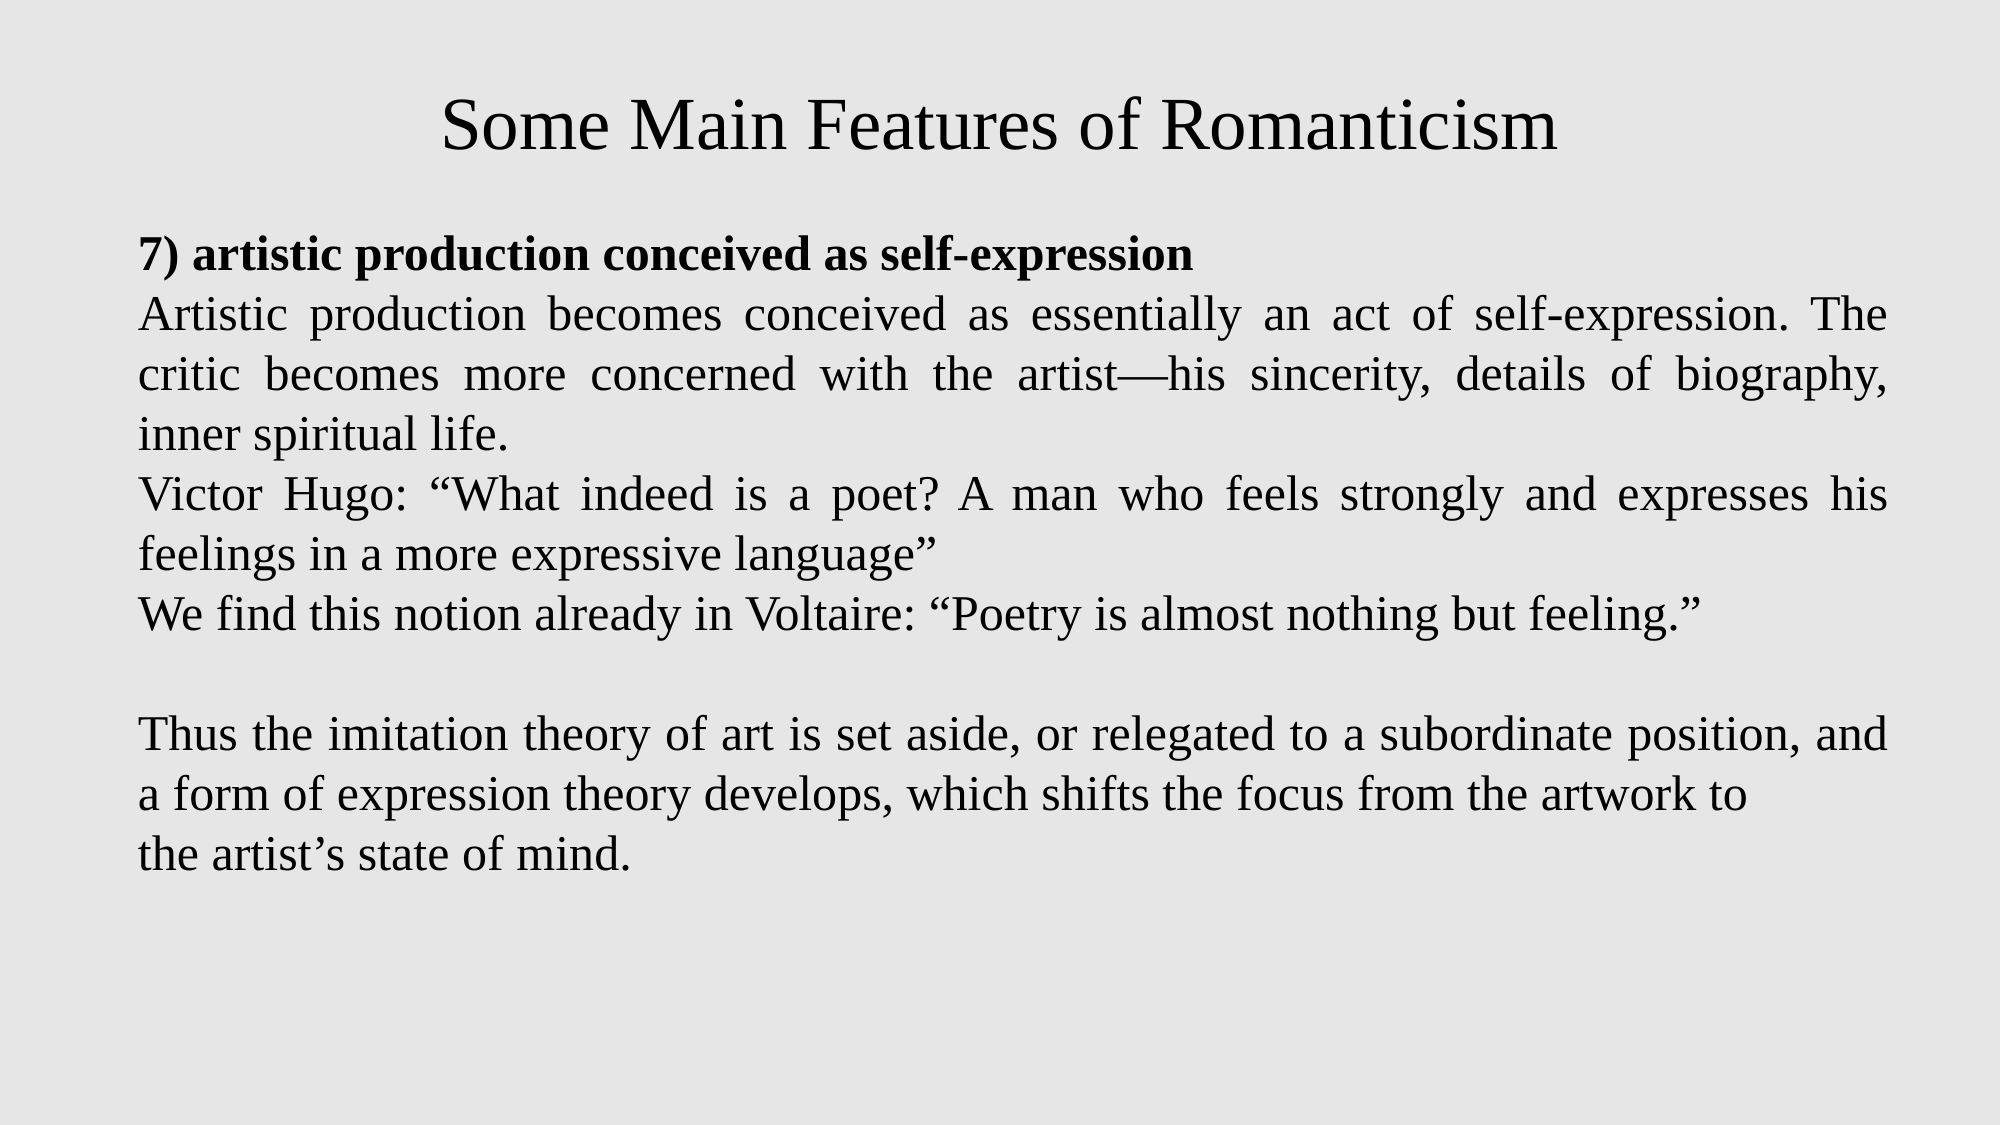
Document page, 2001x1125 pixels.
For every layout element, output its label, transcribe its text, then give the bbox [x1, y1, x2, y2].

title Some Main Features of Romanticism [0, 23, 2000, 174]
text_box 7) artistic production conceived as self-expression Artistic production becomes conceived as essentially an act of self-expression. The critic becomes more concerned with the artist—his sincerity, details of biography, inner spiritual life. Victor Hugo: “What indeed is a poet? A man who feels strongly and expresses his feelings in a more expressive language” We find this notion already in Voltaire: “Poetry is almost nothing but feeling.” Thus the imitation theory of art is set aside, or relegated to a subordinate position, and a form of expression theory develops, which shifts the focus from the artwork to the artist’s state of mind. [123, 213, 1905, 948]
